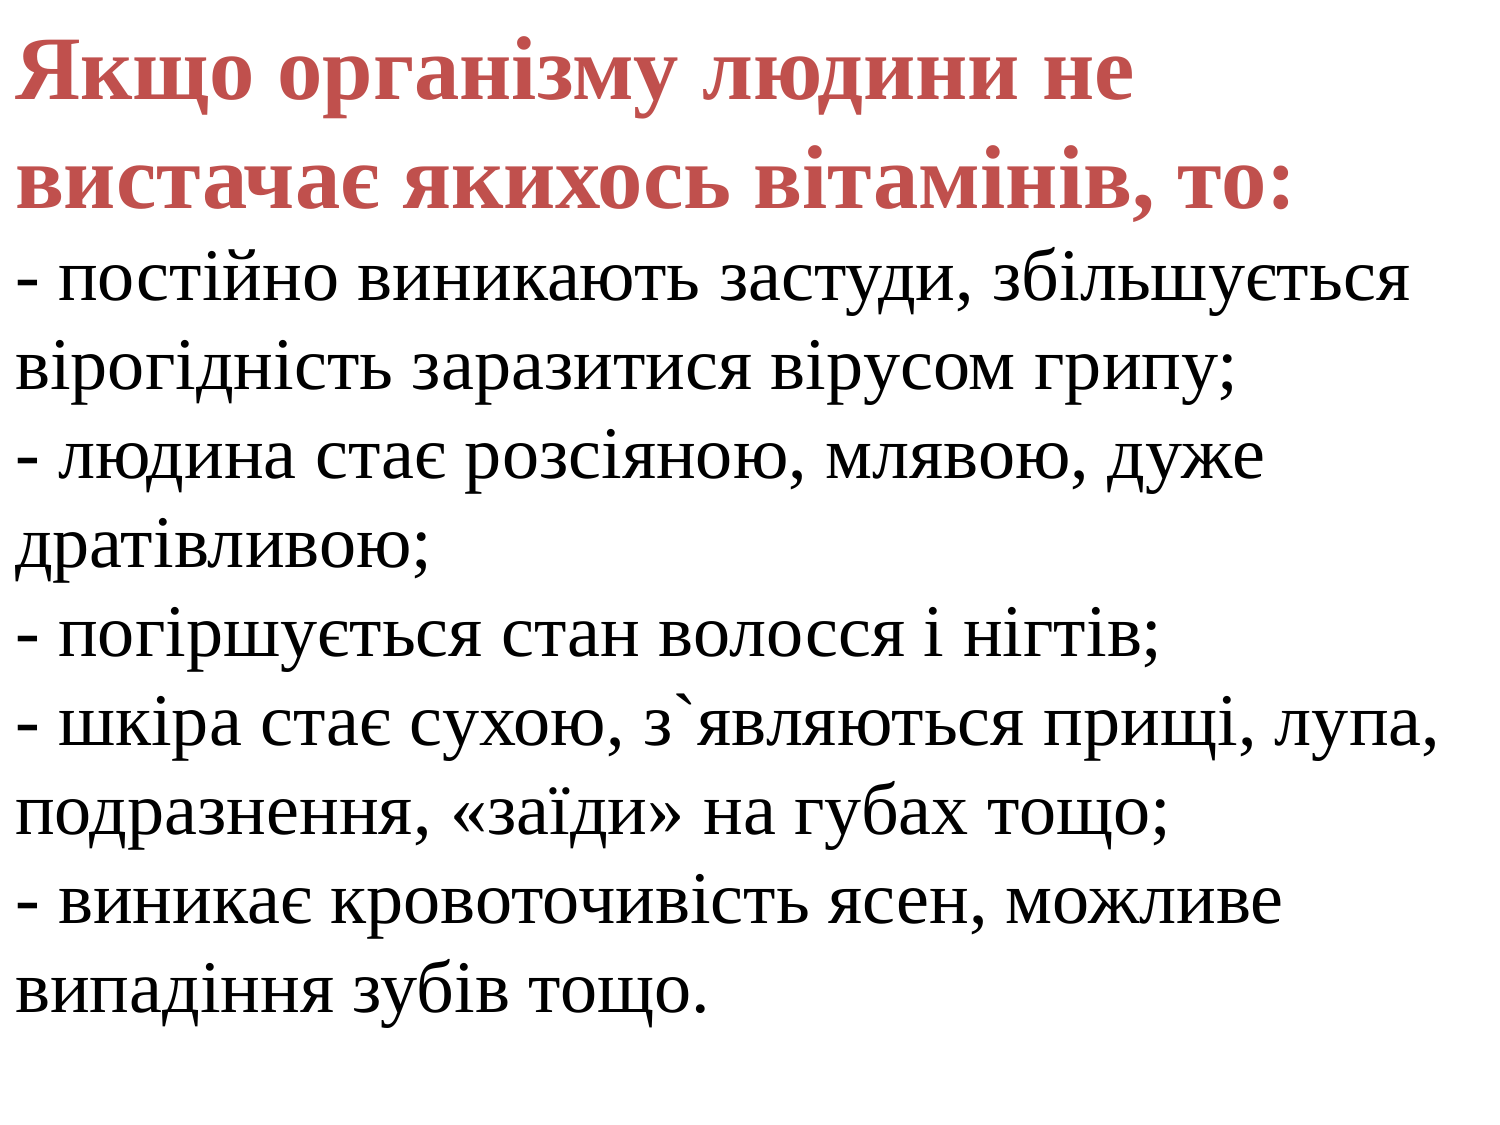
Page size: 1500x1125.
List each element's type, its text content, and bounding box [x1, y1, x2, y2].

title Якщо організму людини не вистачає якихось вітамінів, то: - постійно виникають застуди, збільшується вірогідність заразитися вірусом грипу; - людина стає розсіяною, млявою, дуже дратівливою; - погіршується стан волосся і нігтів; - шкіра стає сухою, з`являються прищі, лупа, подразнення, «заїди» на губах тощо; - виникає кровоточивість ясен, можливе випадіння зубів тощо. [0, 0, 1500, 1125]
